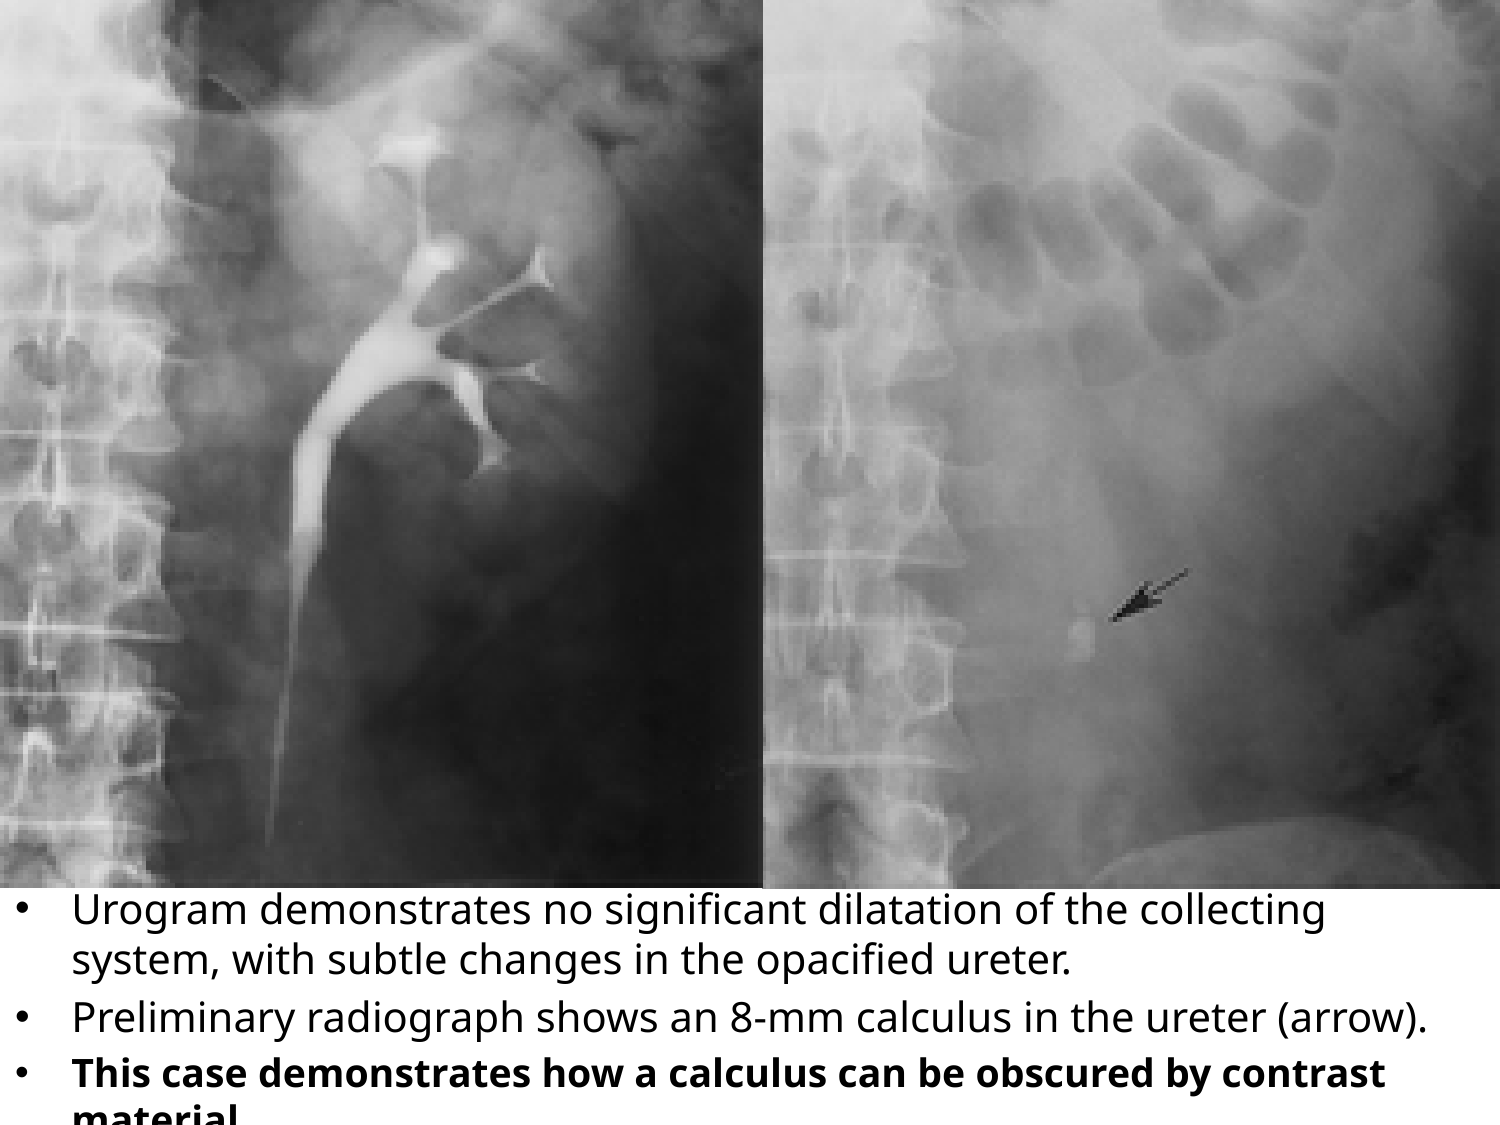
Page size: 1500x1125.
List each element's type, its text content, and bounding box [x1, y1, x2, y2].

picture [0, 0, 1500, 889]
list Urogram demonstrates no significant dilatation of the collecting system, with subtle changes in the opacified ureter. Preliminary radiograph shows an 8-mm calculus in the ureter (arrow). This case demonstrates how a calculus can be obscured by contrast material. [0, 896, 1500, 1063]
